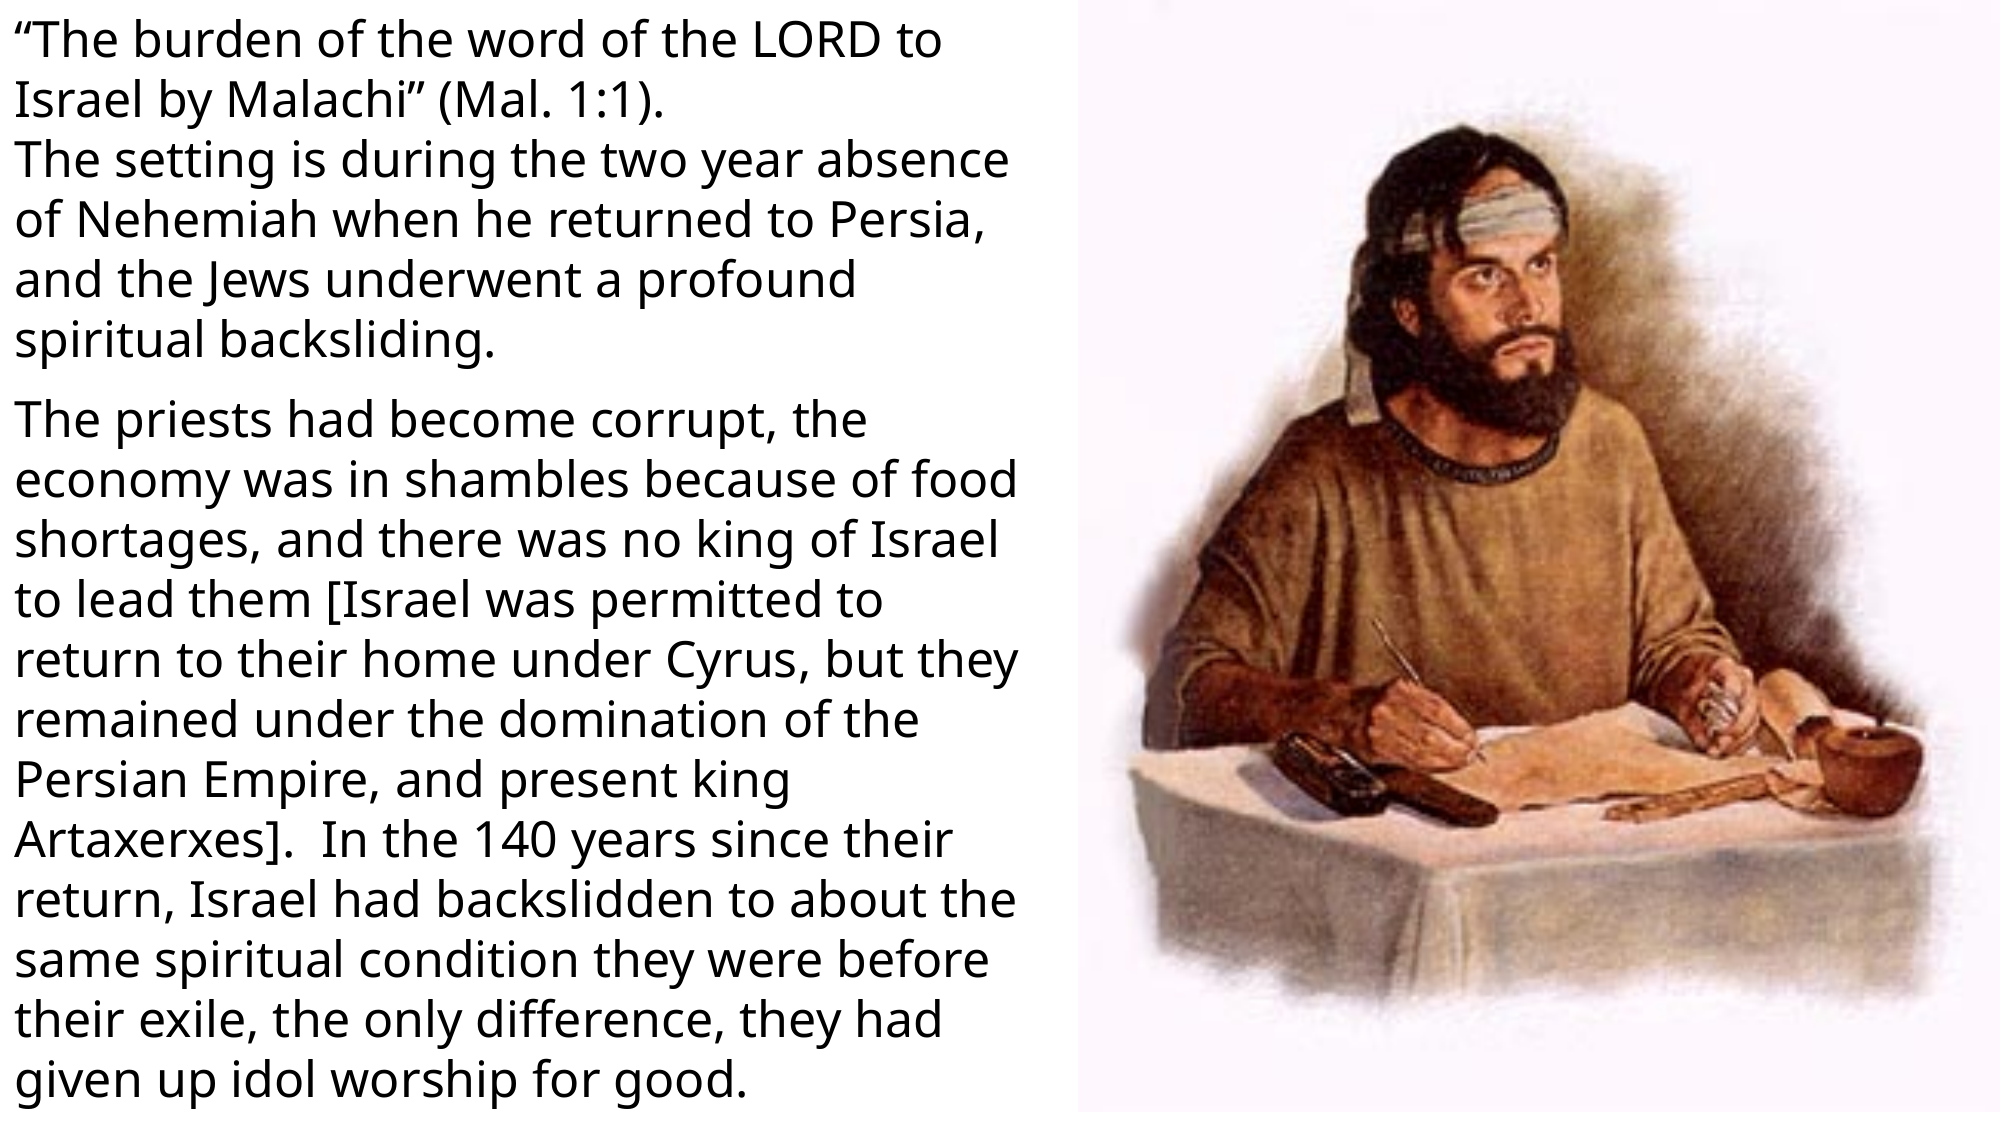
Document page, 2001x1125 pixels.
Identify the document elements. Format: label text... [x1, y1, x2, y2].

text_box “The burden of the word of the LORD to Israel by Malachi” (Mal. 1:1). The setting is during the two year absence of Nehemiah when he returned to Persia, and the Jews underwent a profound spiritual backsliding. The priests had become corrupt, the economy was in shambles because of food shortages, and there was no king of Israel to lead them [Israel was permitted to return to their home under Cyrus, but they remained under the domination of the Persian Empire, and present king Artaxerxes]. In the 140 years since their return, Israel had backslidden to about the same spiritual condition they were before their exile, the only difference, they had given up idol worship for good. What did God do? He sent them another prophet, Malachi. [0, 0, 1052, 1125]
picture [1078, 0, 2000, 1113]
